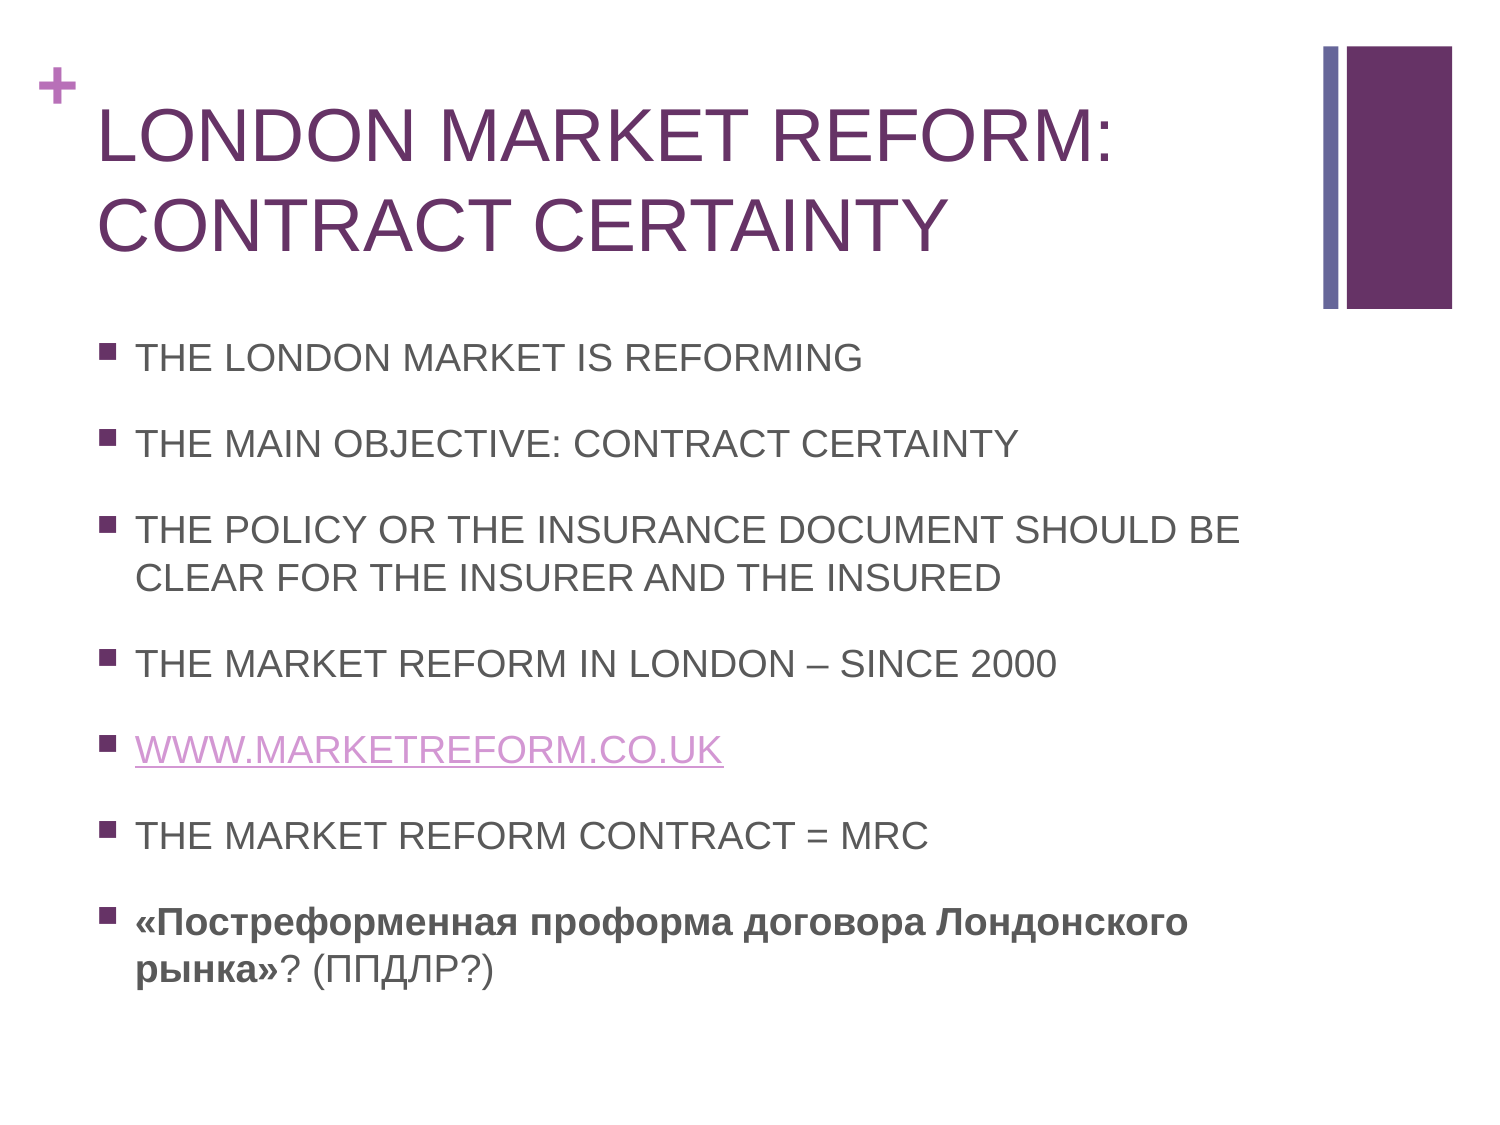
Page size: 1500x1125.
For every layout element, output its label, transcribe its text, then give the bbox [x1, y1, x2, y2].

title LONDON MARKET REFORM: CONTRACT CERTAINTY [81, 79, 1322, 263]
list THE LONDON MARKET IS REFORMING THE MAIN OBJECTIVE: CONTRACT CERTAINTY THE POLICY OR THE INSURANCE DOCUMENT SHOULD BE CLEAR FOR THE INSURER AND THE INSURED THE MARKET REFORM IN LONDON – SINCE 2000 WWW.MARKETREFORM.CO.UK THE MARKET REFORM CONTRACT = MRC «Постреформенная проформа договора Лондонского рынка»? (ППДЛР?) [81, 324, 1322, 1005]
